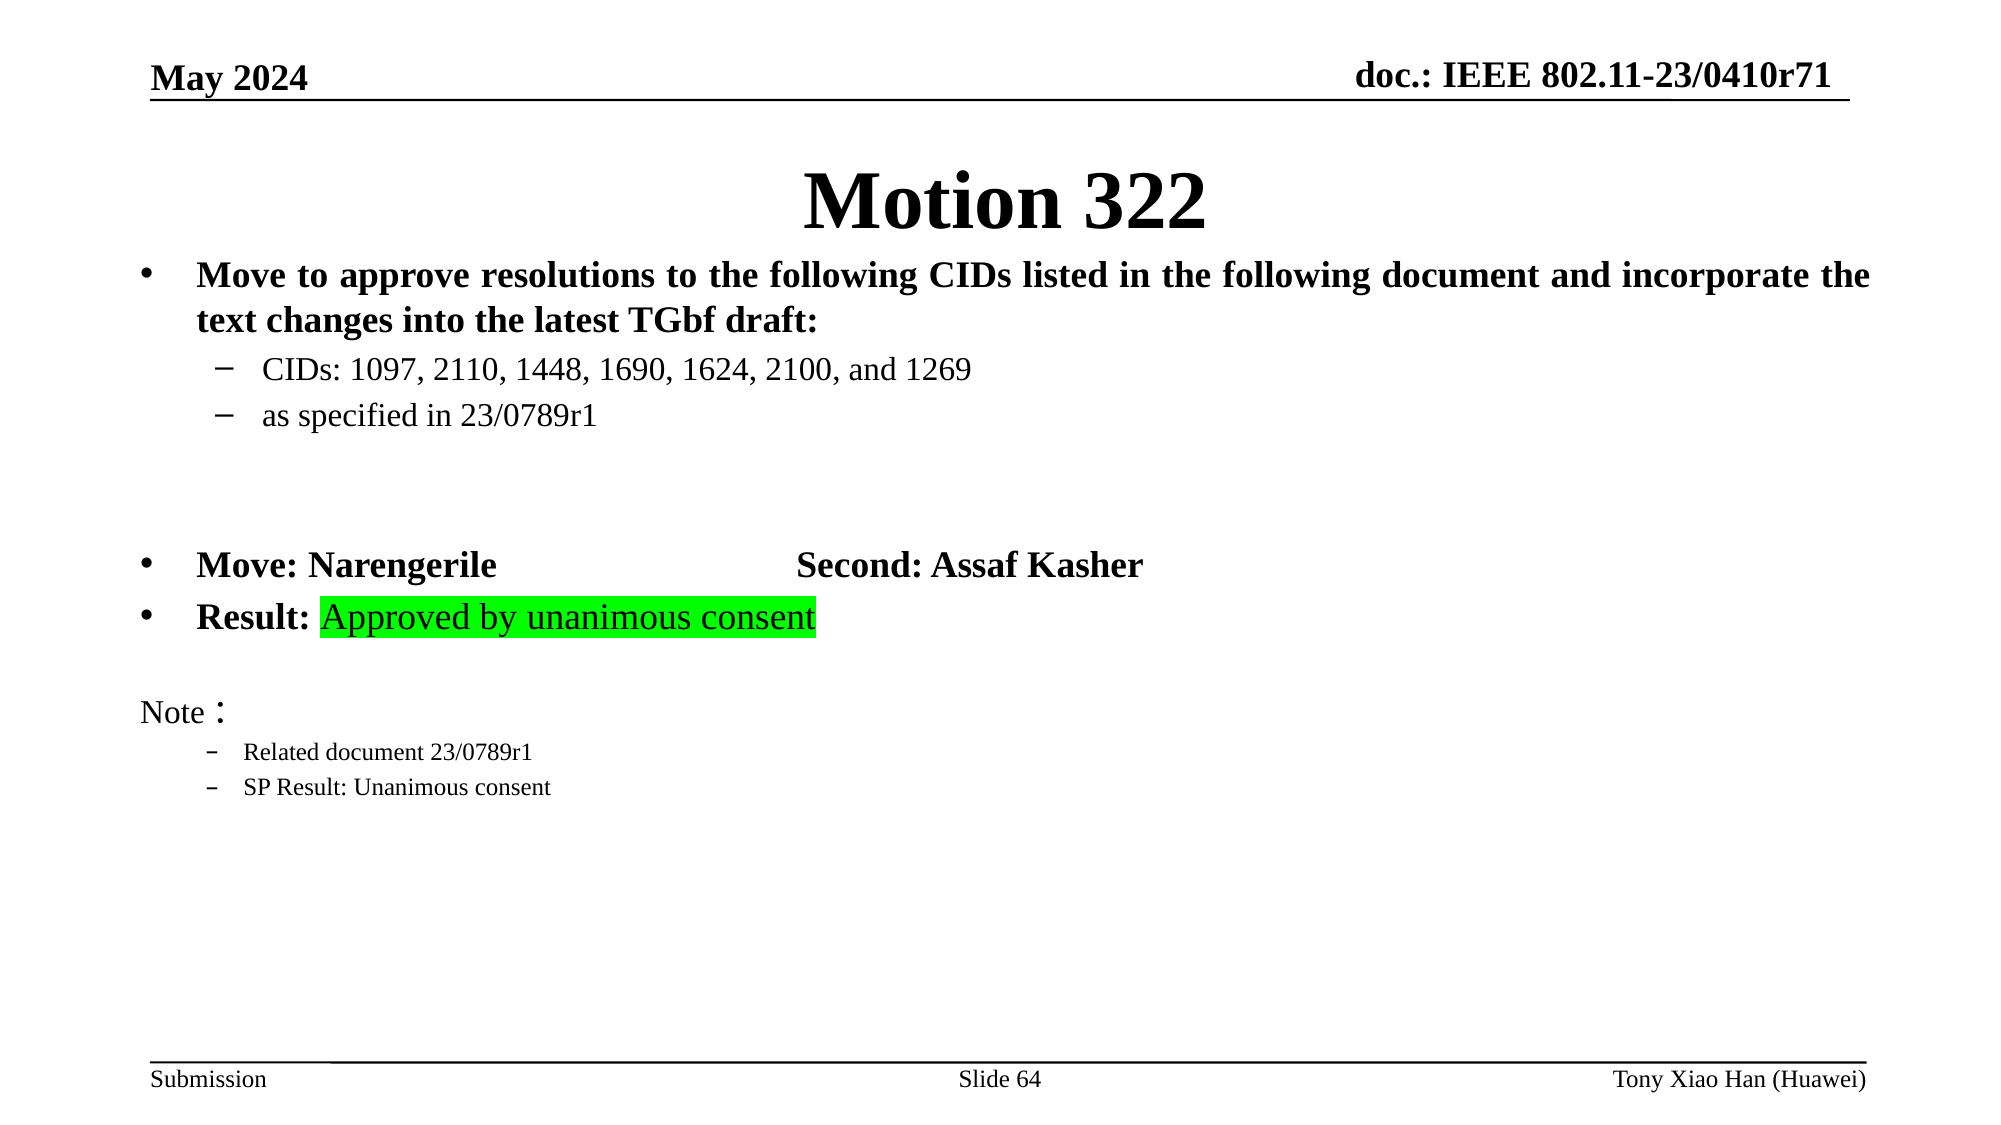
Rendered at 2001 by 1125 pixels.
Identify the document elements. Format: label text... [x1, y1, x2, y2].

text_box Move to approve resolutions to the following CIDs listed in the following document and incorporate the text changes into the latest TGbf draft: CIDs: 1097, 2110, 1448, 1690, 1624, 2100, and 1269 as specified in 23/0789r1 Move: Narengerile Second: Assaf Kasher Result: Approved by unanimous consent Note： Related document 23/0789r1 SP Result: Unanimous consent [125, 212, 1888, 900]
text_box Motion 322 [368, 137, 1644, 212]
